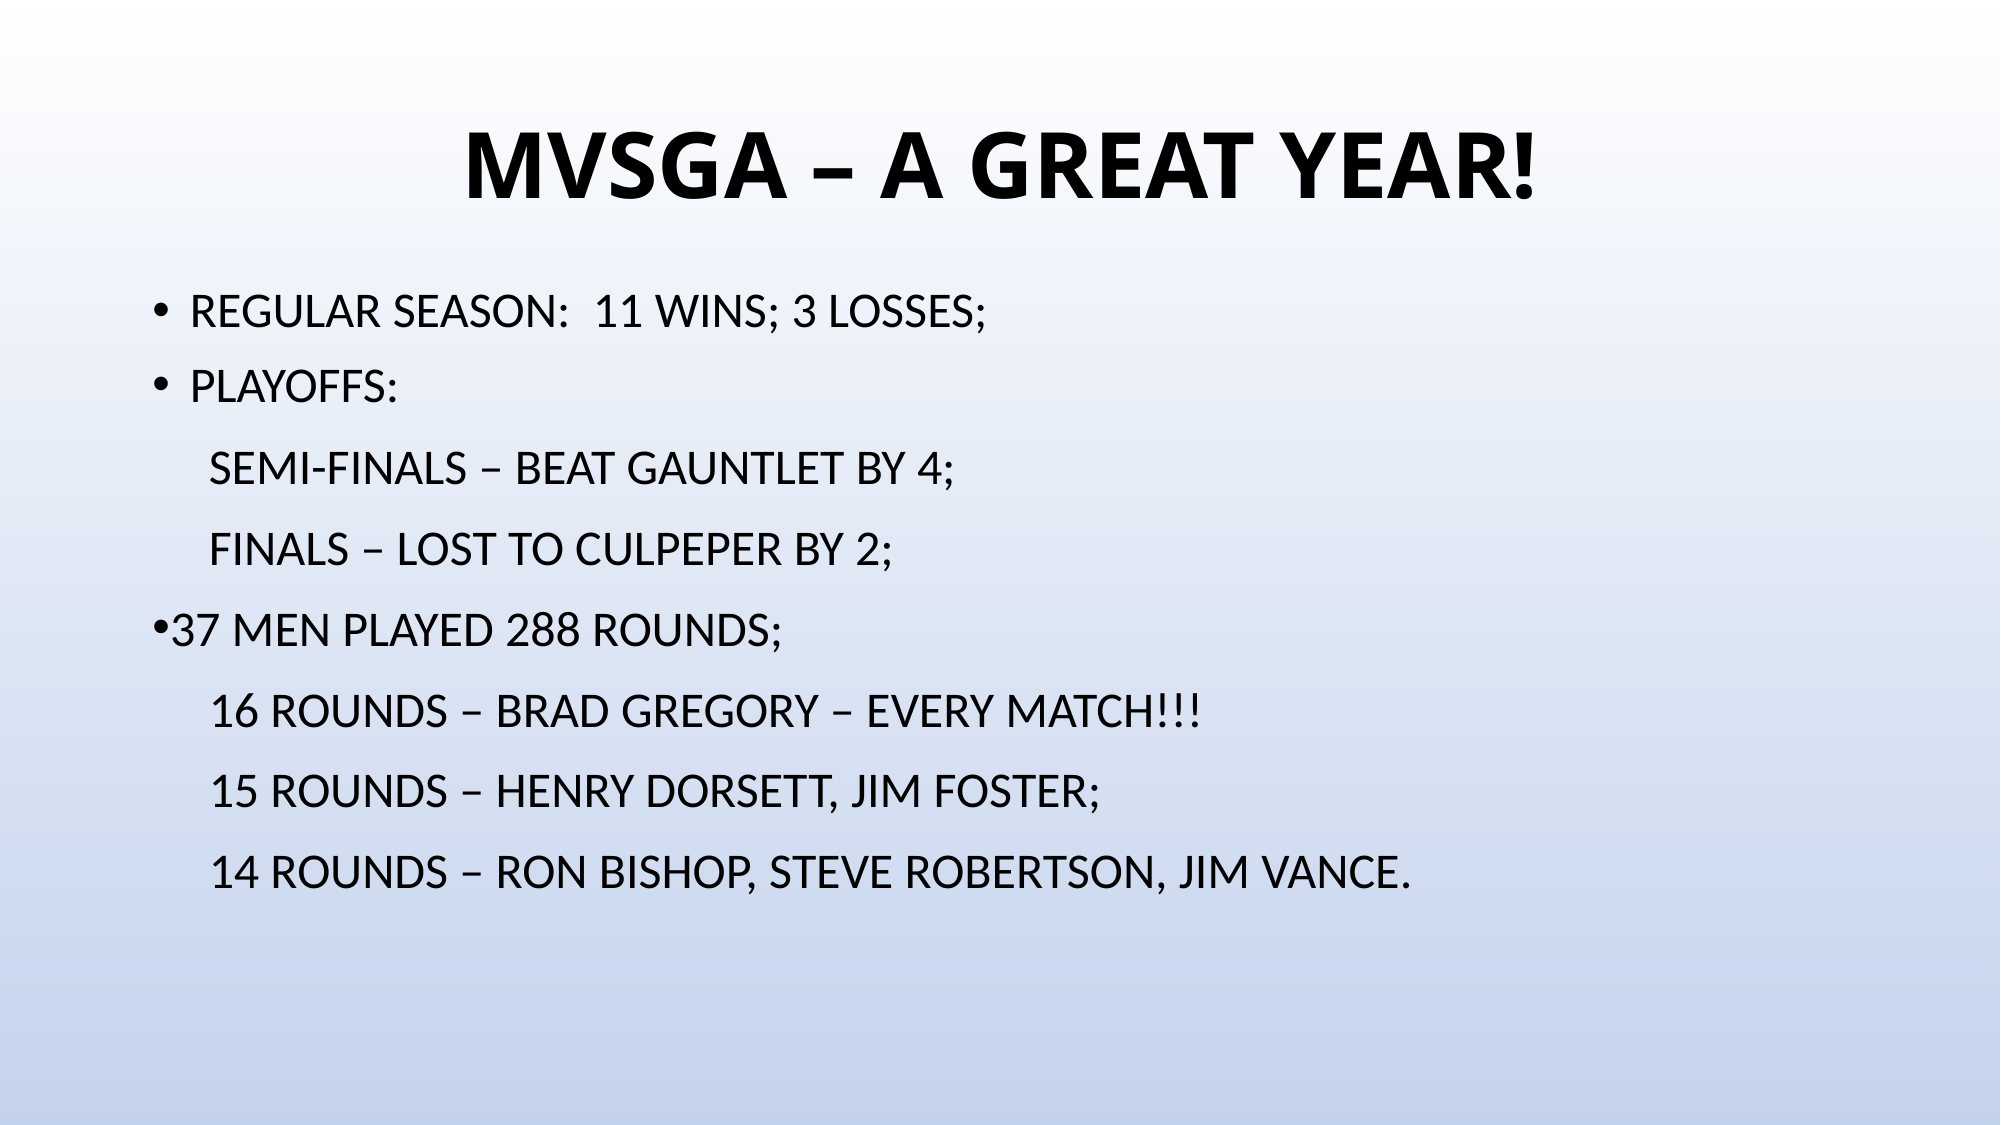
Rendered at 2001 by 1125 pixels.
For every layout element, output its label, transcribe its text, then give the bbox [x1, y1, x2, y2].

list REGULAR SEASON: 11 WINS; 3 LOSSES; PLAYOFFS: SEMI-FINALS – BEAT GAUNTLET BY 4; FINALS – LOST TO CULPEPER BY 2; 37 MEN PLAYED 288 ROUNDS; 16 ROUNDS – BRAD GREGORY – EVERY MATCH!!! 15 ROUNDS – HENRY DORSETT, JIM FOSTER; 14 ROUNDS – RON BISHOP, STEVE ROBERTSON, JIM VANCE. [137, 277, 1863, 992]
title MVSGA – A GREAT YEAR! [137, 59, 1863, 277]
